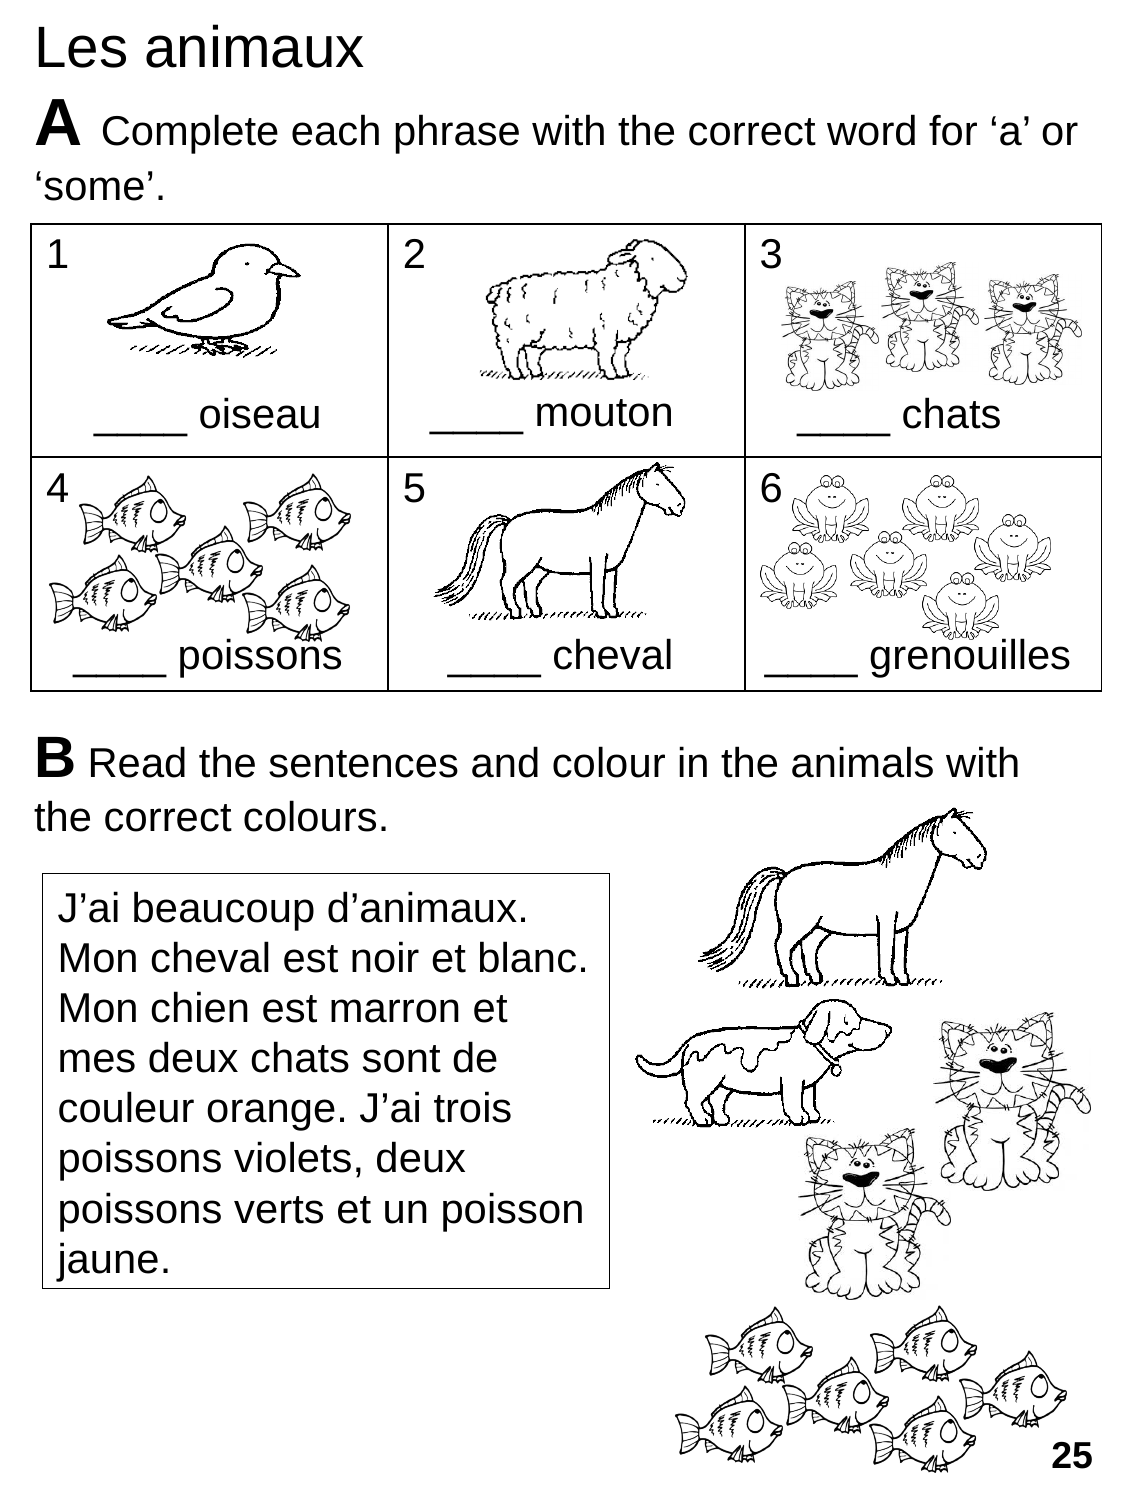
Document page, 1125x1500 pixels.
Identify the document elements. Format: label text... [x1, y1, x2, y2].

text_box ____ chats [734, 379, 1065, 445]
picture [881, 262, 979, 373]
picture [101, 223, 305, 380]
text_box ____ cheval [395, 620, 726, 685]
picture [685, 806, 992, 990]
text_box J’ai beaucoup d’animaux. Mon cheval est noir et blanc. Mon chien est marron et mes deux chats sont de couleur orange. J’ai trois poissons violets, deux poissons verts et un poisson jaune. [42, 873, 610, 1289]
picture [760, 475, 1051, 640]
table_cell 4 [32, 458, 387, 690]
table_header 2 [389, 225, 744, 456]
text_box Les animaux A Complete each phrase with the correct word for ‘a’ or ‘some’. [19, 1, 1102, 217]
text_box ____ poissons [42, 620, 374, 685]
picture [669, 1304, 1071, 1476]
text_box 25 [1029, 1415, 1116, 1491]
picture [780, 280, 879, 392]
table_cell 5 [389, 458, 744, 690]
picture [631, 996, 1091, 1300]
text_box ____ grenouilles [745, 620, 1091, 685]
text_box B Read the sentences and colour in the animals with the correct colours. [19, 712, 1102, 847]
picture [43, 473, 355, 644]
table_header 3 [746, 225, 1101, 456]
picture [479, 232, 691, 385]
text_box ____ oiseau [42, 379, 374, 444]
table_cell 6 [746, 458, 1101, 690]
table_header 1 [32, 225, 387, 456]
picture [984, 274, 1082, 385]
text_box ____ mouton [386, 377, 718, 442]
picture [422, 461, 690, 623]
